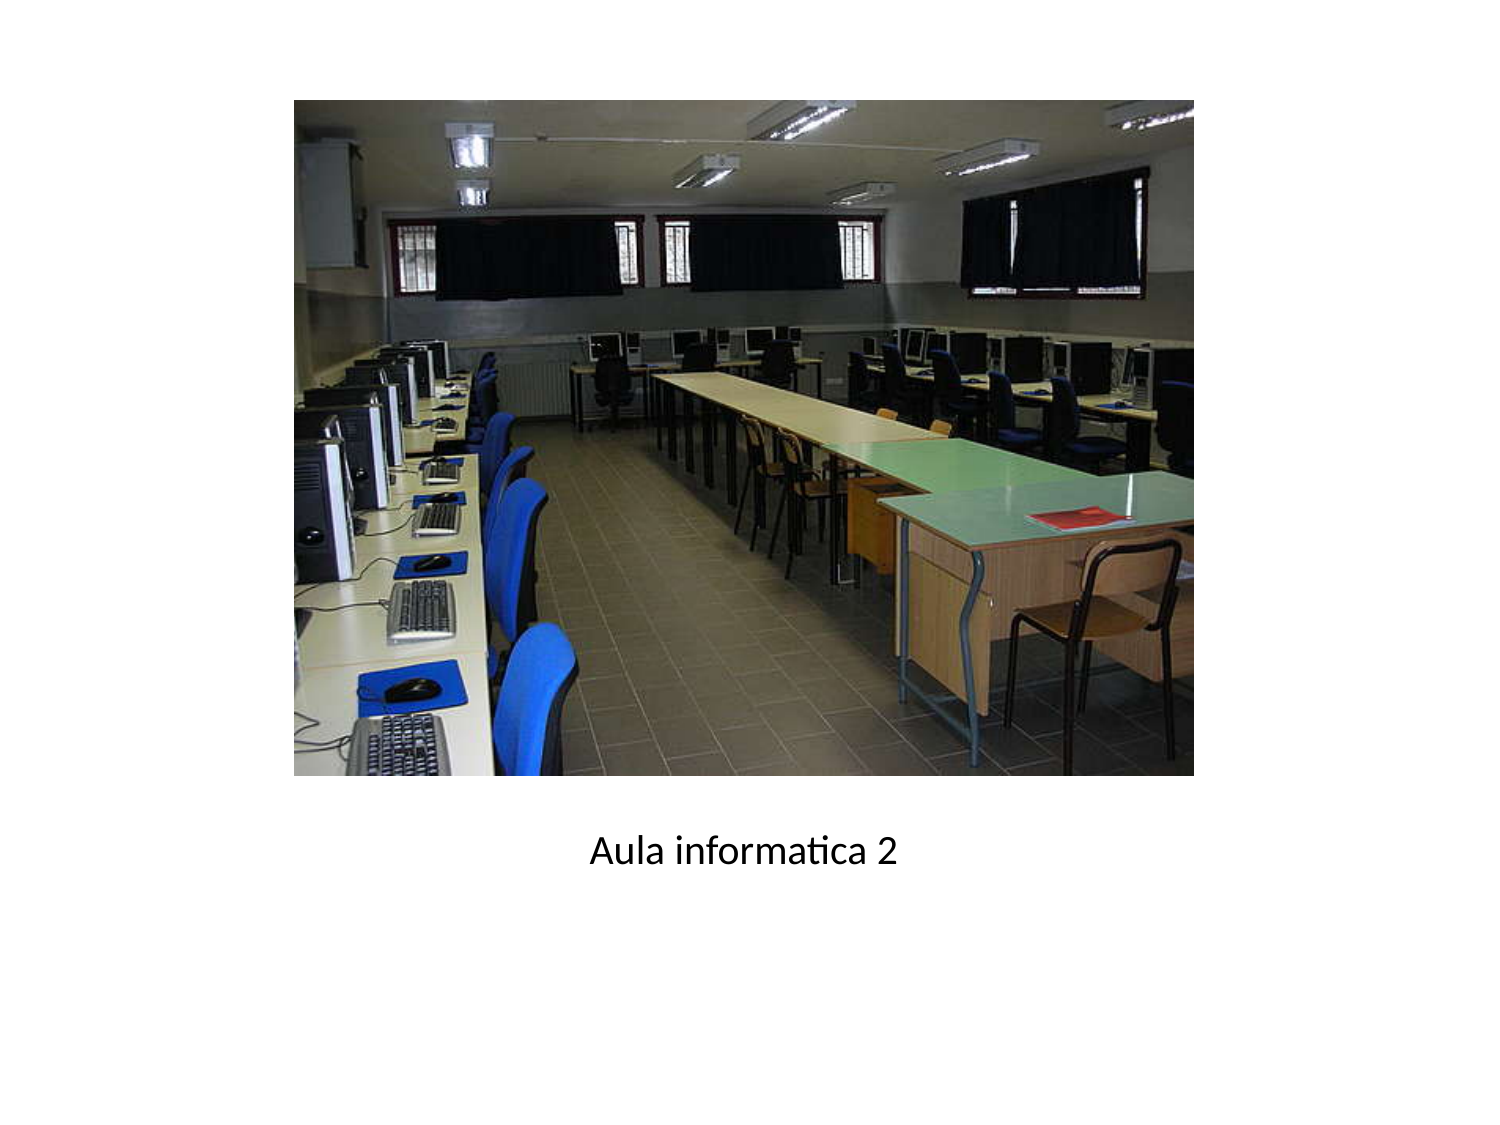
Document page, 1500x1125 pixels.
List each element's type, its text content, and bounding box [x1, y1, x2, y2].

picture [293, 100, 1195, 776]
title Aula informatica 2 [294, 787, 1194, 881]
